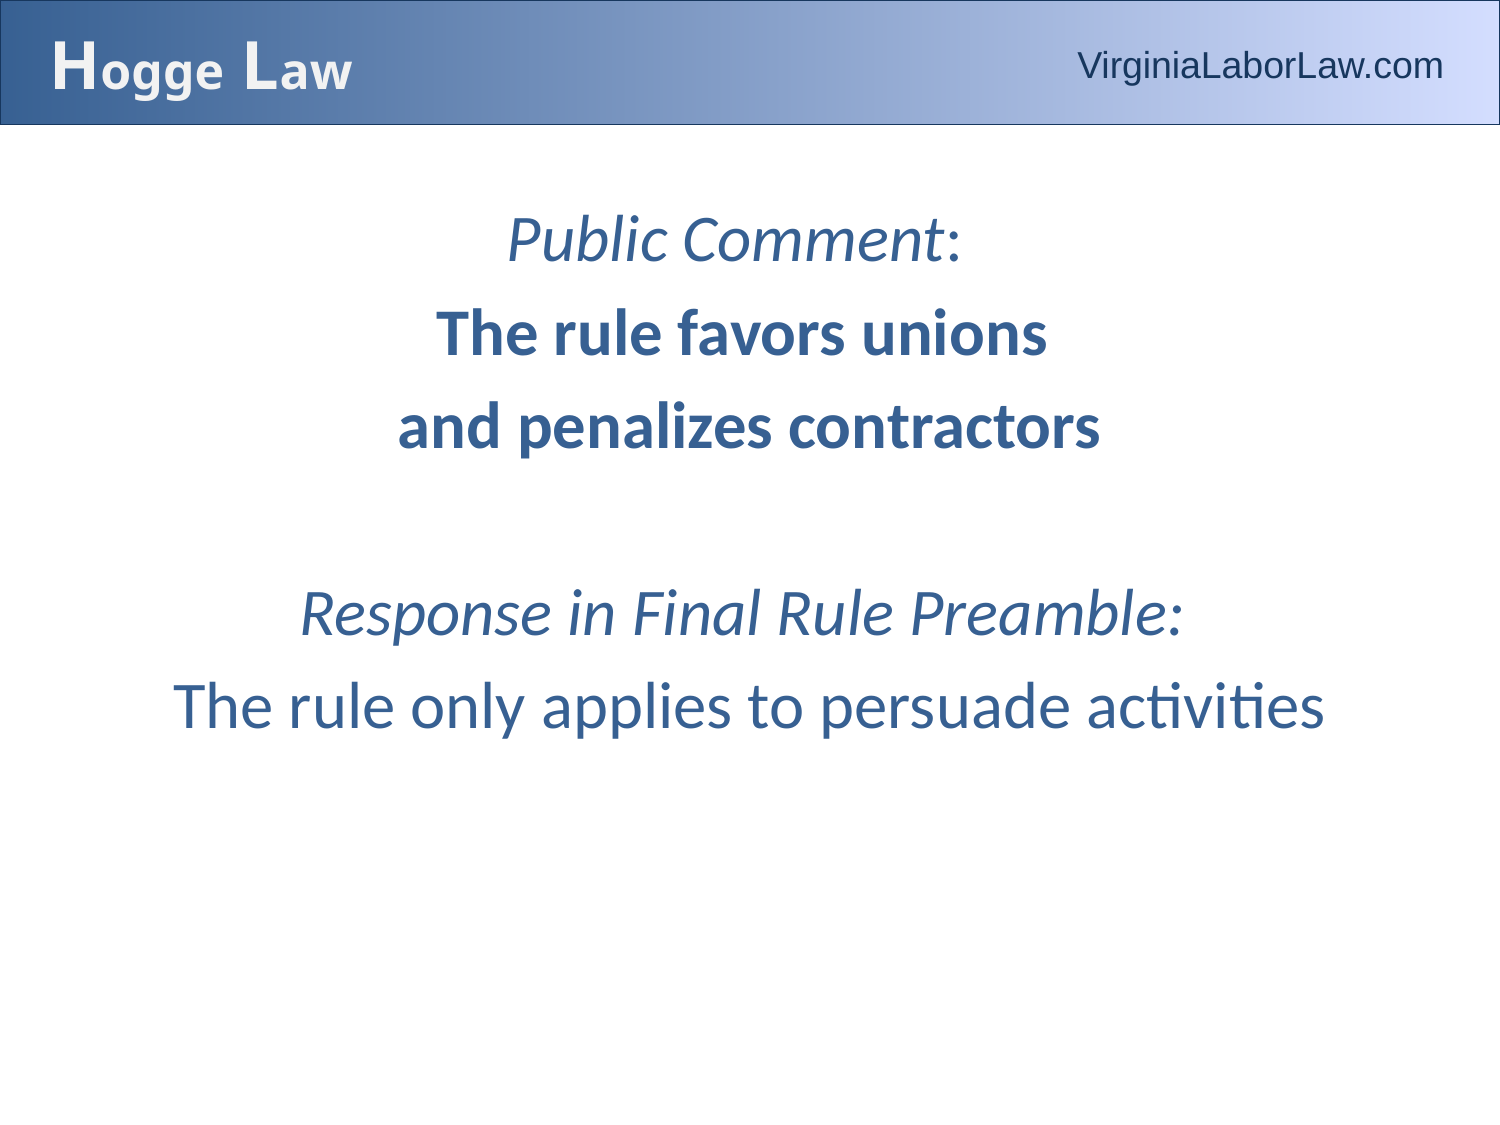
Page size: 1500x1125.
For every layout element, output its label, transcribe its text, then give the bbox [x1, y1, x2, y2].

subtitle Public Comment: The rule favors unions and penalizes contractors Response in Final Rule Preamble: The rule only applies to persuade activities [87, 187, 1413, 1050]
title Hogge Law [0, 0, 1500, 125]
text_box VirginiaLaborLaw.com [1062, 34, 1475, 94]
